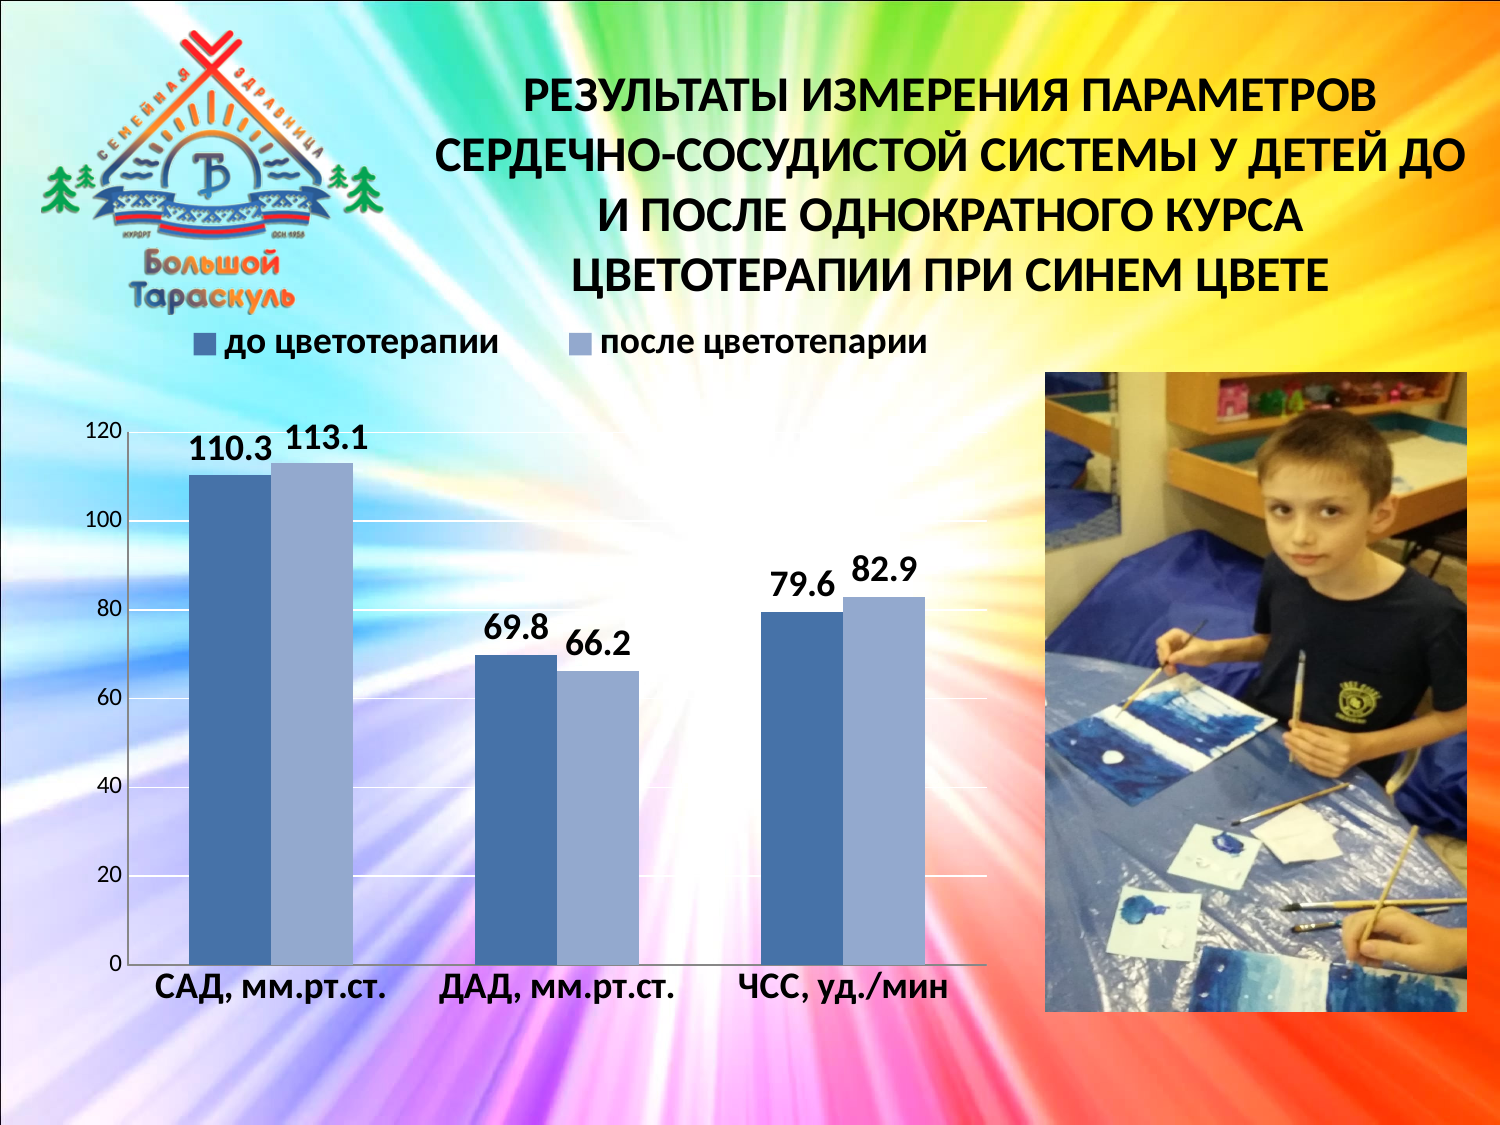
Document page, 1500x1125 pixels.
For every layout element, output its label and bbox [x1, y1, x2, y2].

chart [52, 302, 999, 1095]
picture [0, 0, 1500, 1125]
